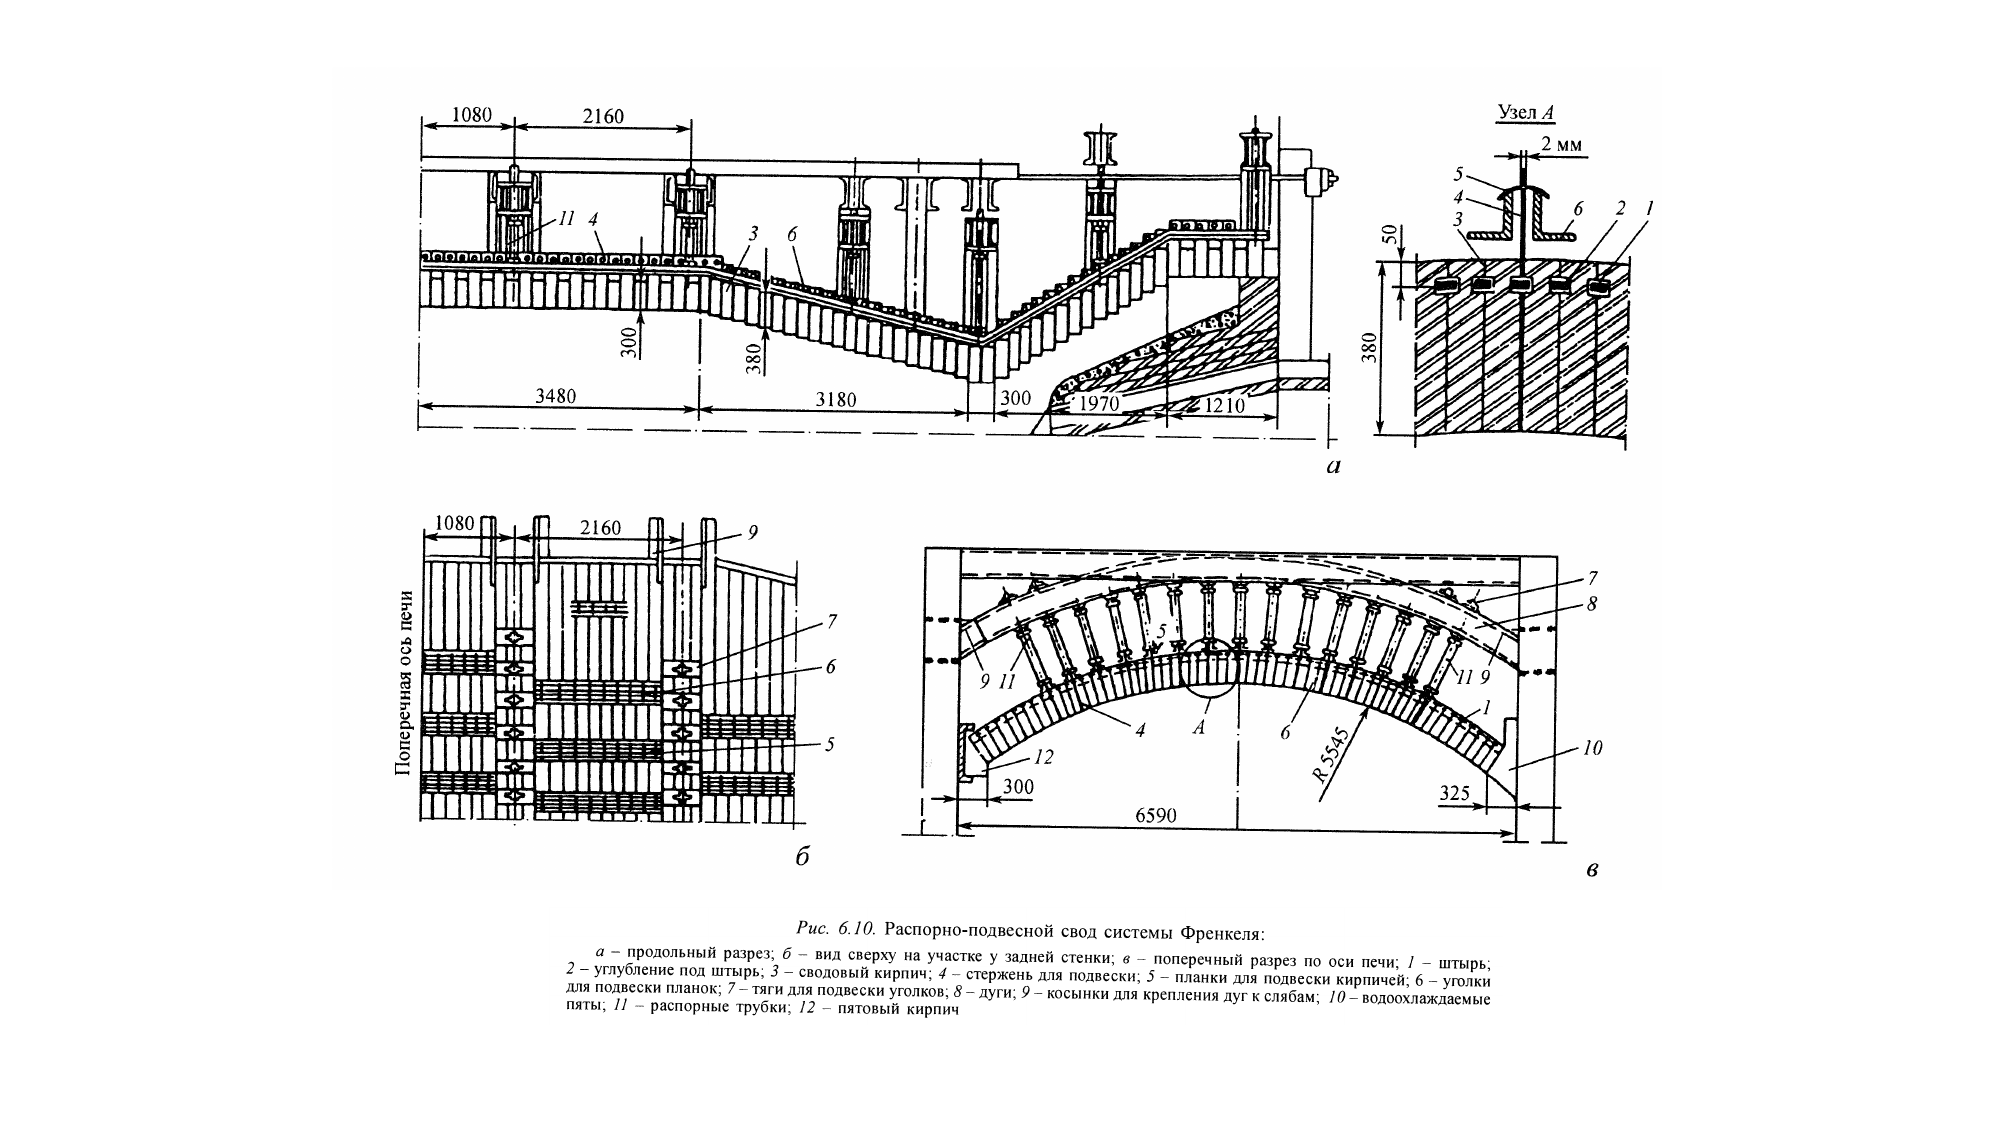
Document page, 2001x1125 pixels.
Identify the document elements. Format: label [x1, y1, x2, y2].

picture [549, 907, 1503, 1025]
picture [332, 67, 1662, 890]
